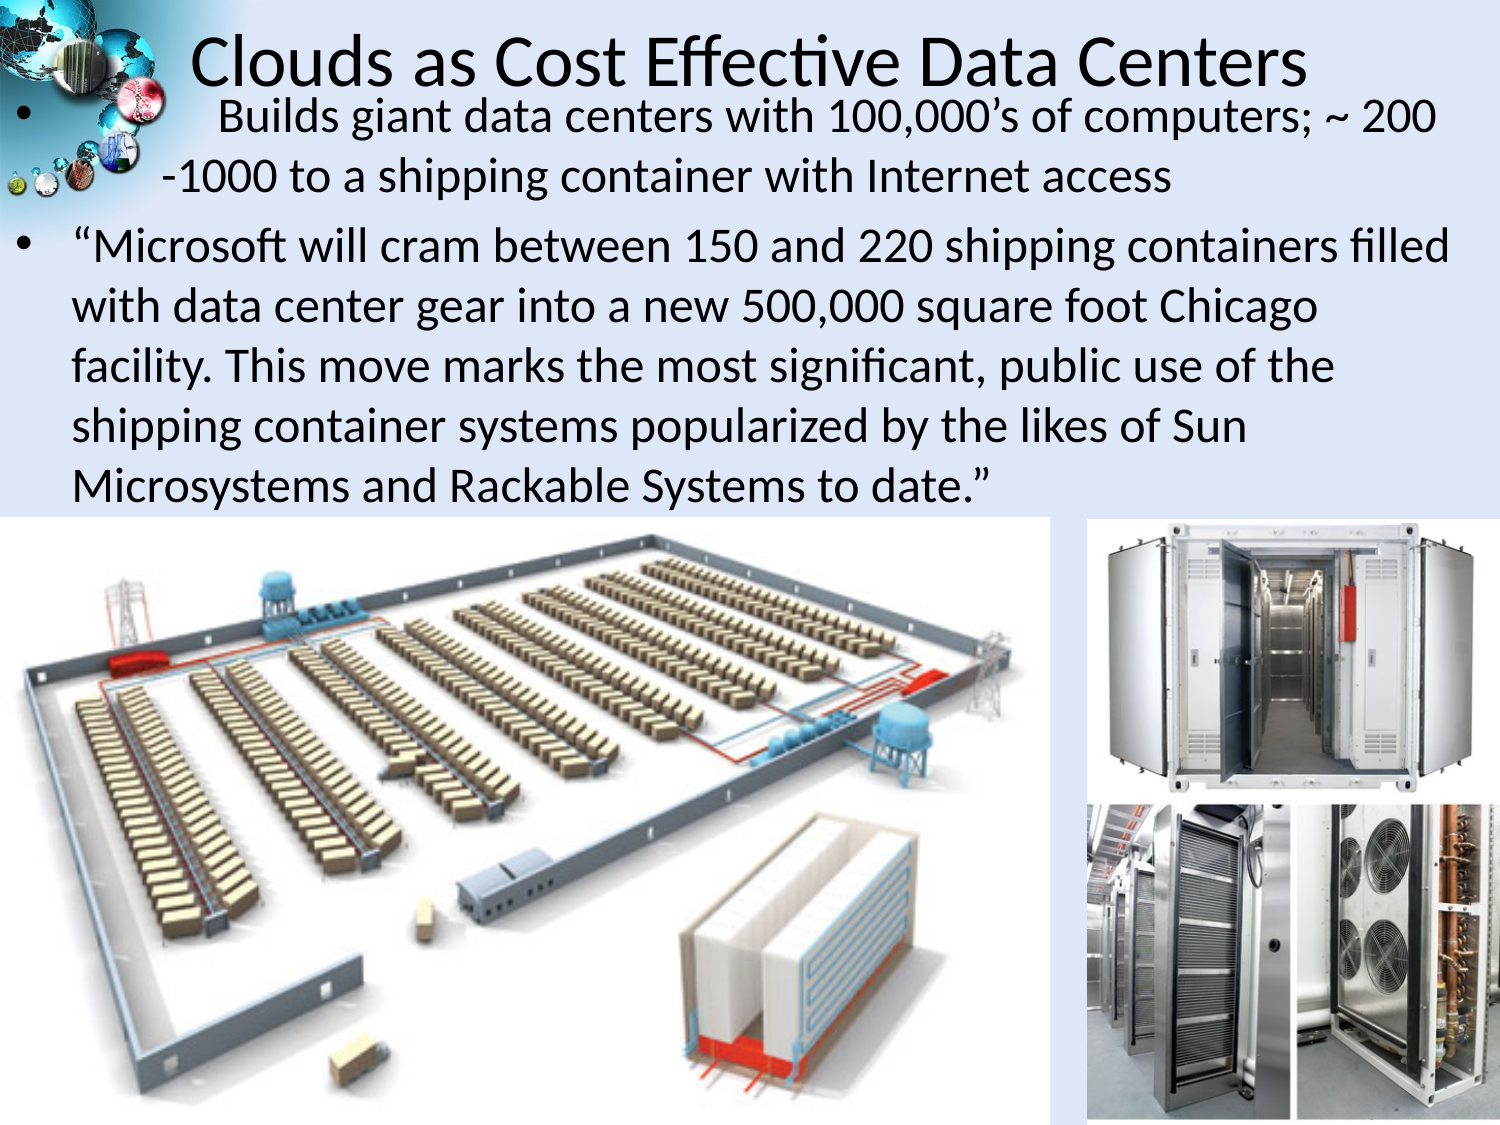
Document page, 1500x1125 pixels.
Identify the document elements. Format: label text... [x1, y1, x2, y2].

slide_number 7 [1074, 1042, 1082, 1103]
picture [1087, 519, 1500, 1125]
list Builds giant data centers with 100,000’s of computers; ~ 200 -1000 to a shipping container with Internet access “Microsoft will cram between 150 and 220 shipping containers filled with data center gear into a new 500,000 square foot Chicago facility. This move marks the most significant, public use of the shipping container systems popularized by the likes of Sun Microsystems and Rackable Systems to date.” [0, 74, 1476, 501]
title Clouds as Cost Effective Data Centers [0, 0, 1500, 126]
picture [0, 516, 1051, 1125]
